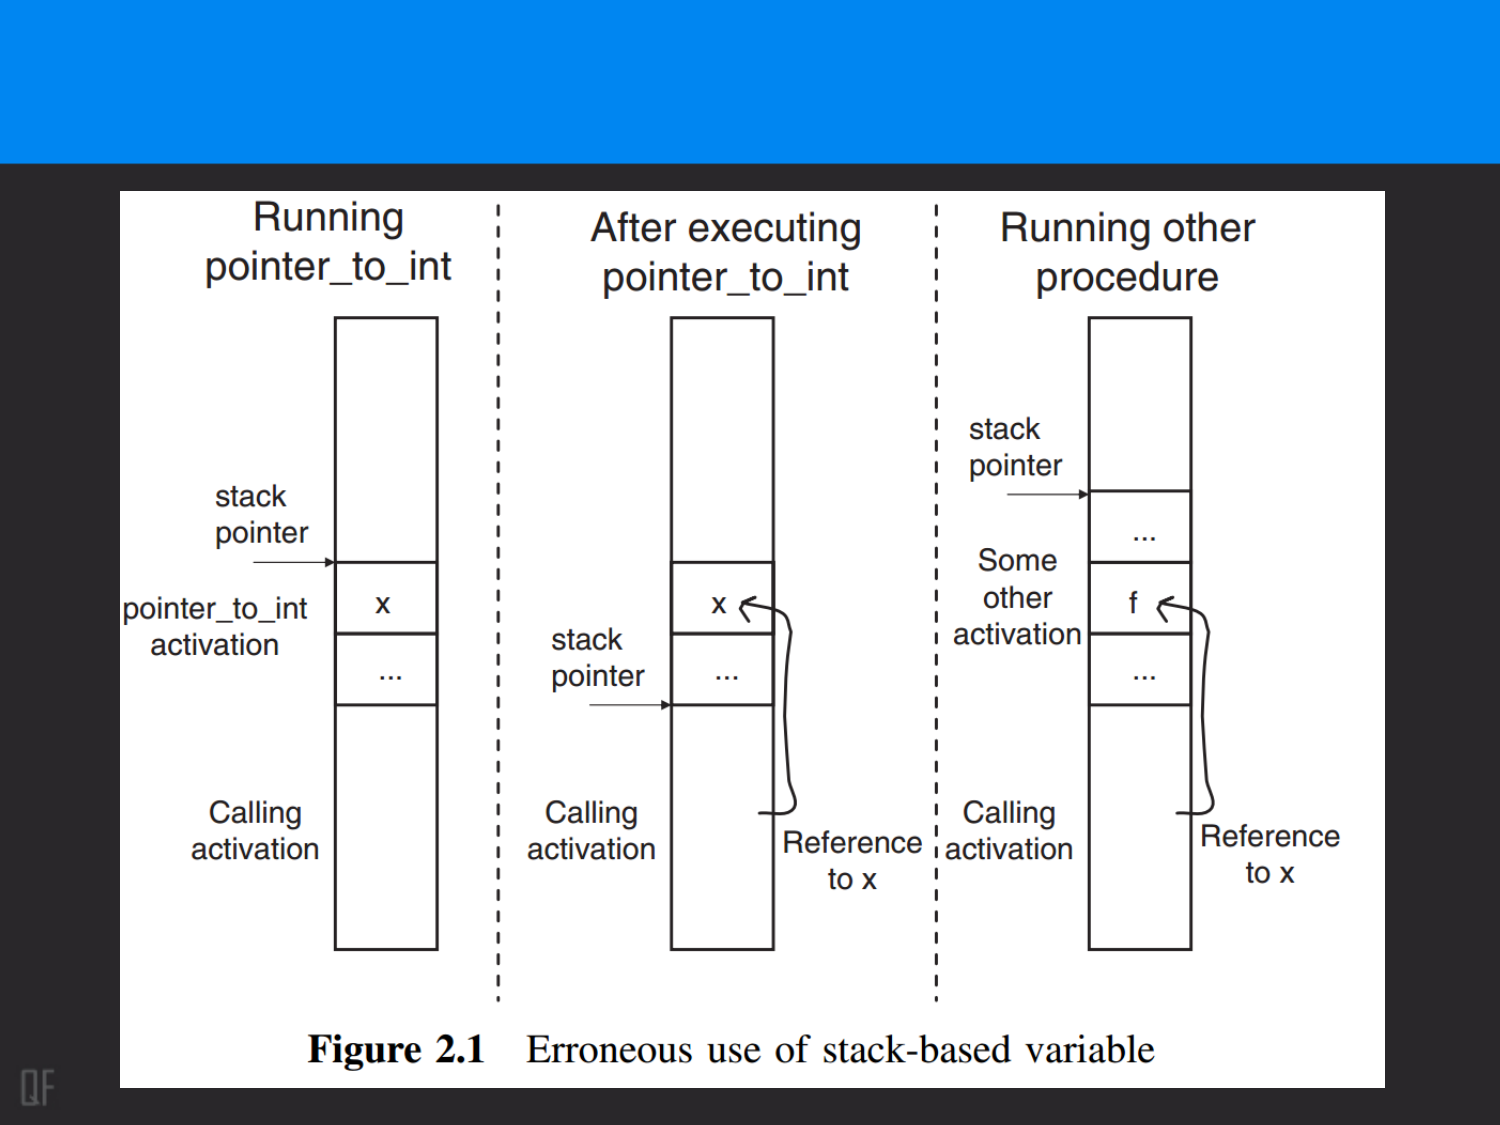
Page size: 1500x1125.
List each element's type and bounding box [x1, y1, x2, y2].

picture [0, 0, 1500, 1125]
list [119, 191, 1385, 1089]
